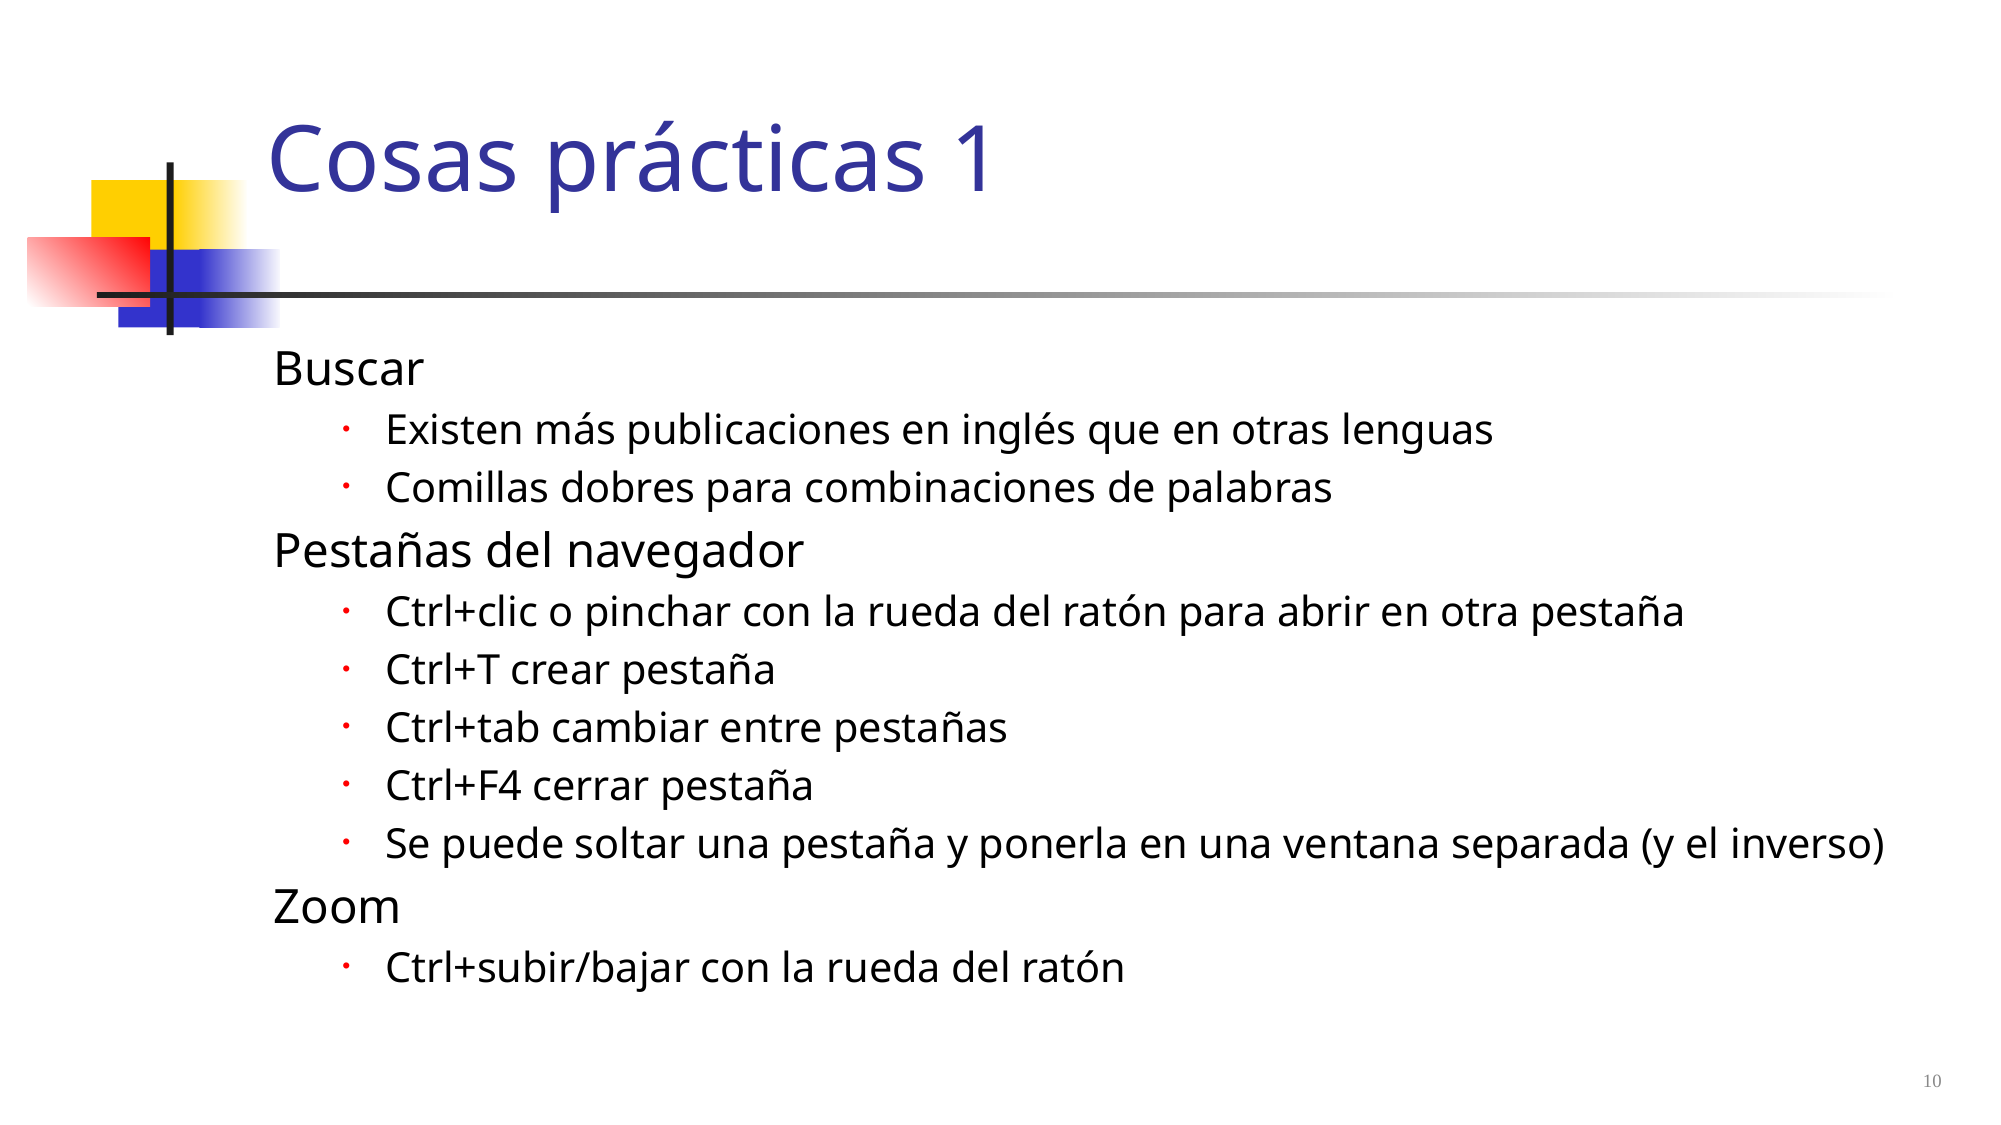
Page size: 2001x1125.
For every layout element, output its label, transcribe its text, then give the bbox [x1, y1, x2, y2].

title Cosas prácticas 1 [251, 34, 1957, 276]
slide_number 10 [1540, 1023, 1958, 1100]
list Buscar Existen más publicaciones en inglés que en otras lenguas Comillas dobres para combinaciones de palabras Pestañas del navegador Ctrl+clic o pinchar con la rueda del ratón para abrir en otra pestaña Ctrl+T crear pestaña Ctrl+tab cambiar entre pestañas Ctrl+F4 cerrar pestaña Se puede soltar una pestaña y ponerla en una ventana separada (y el inverso) Zoom Ctrl+subir/bajar con la rueda del ratón [258, 330, 1959, 1007]
